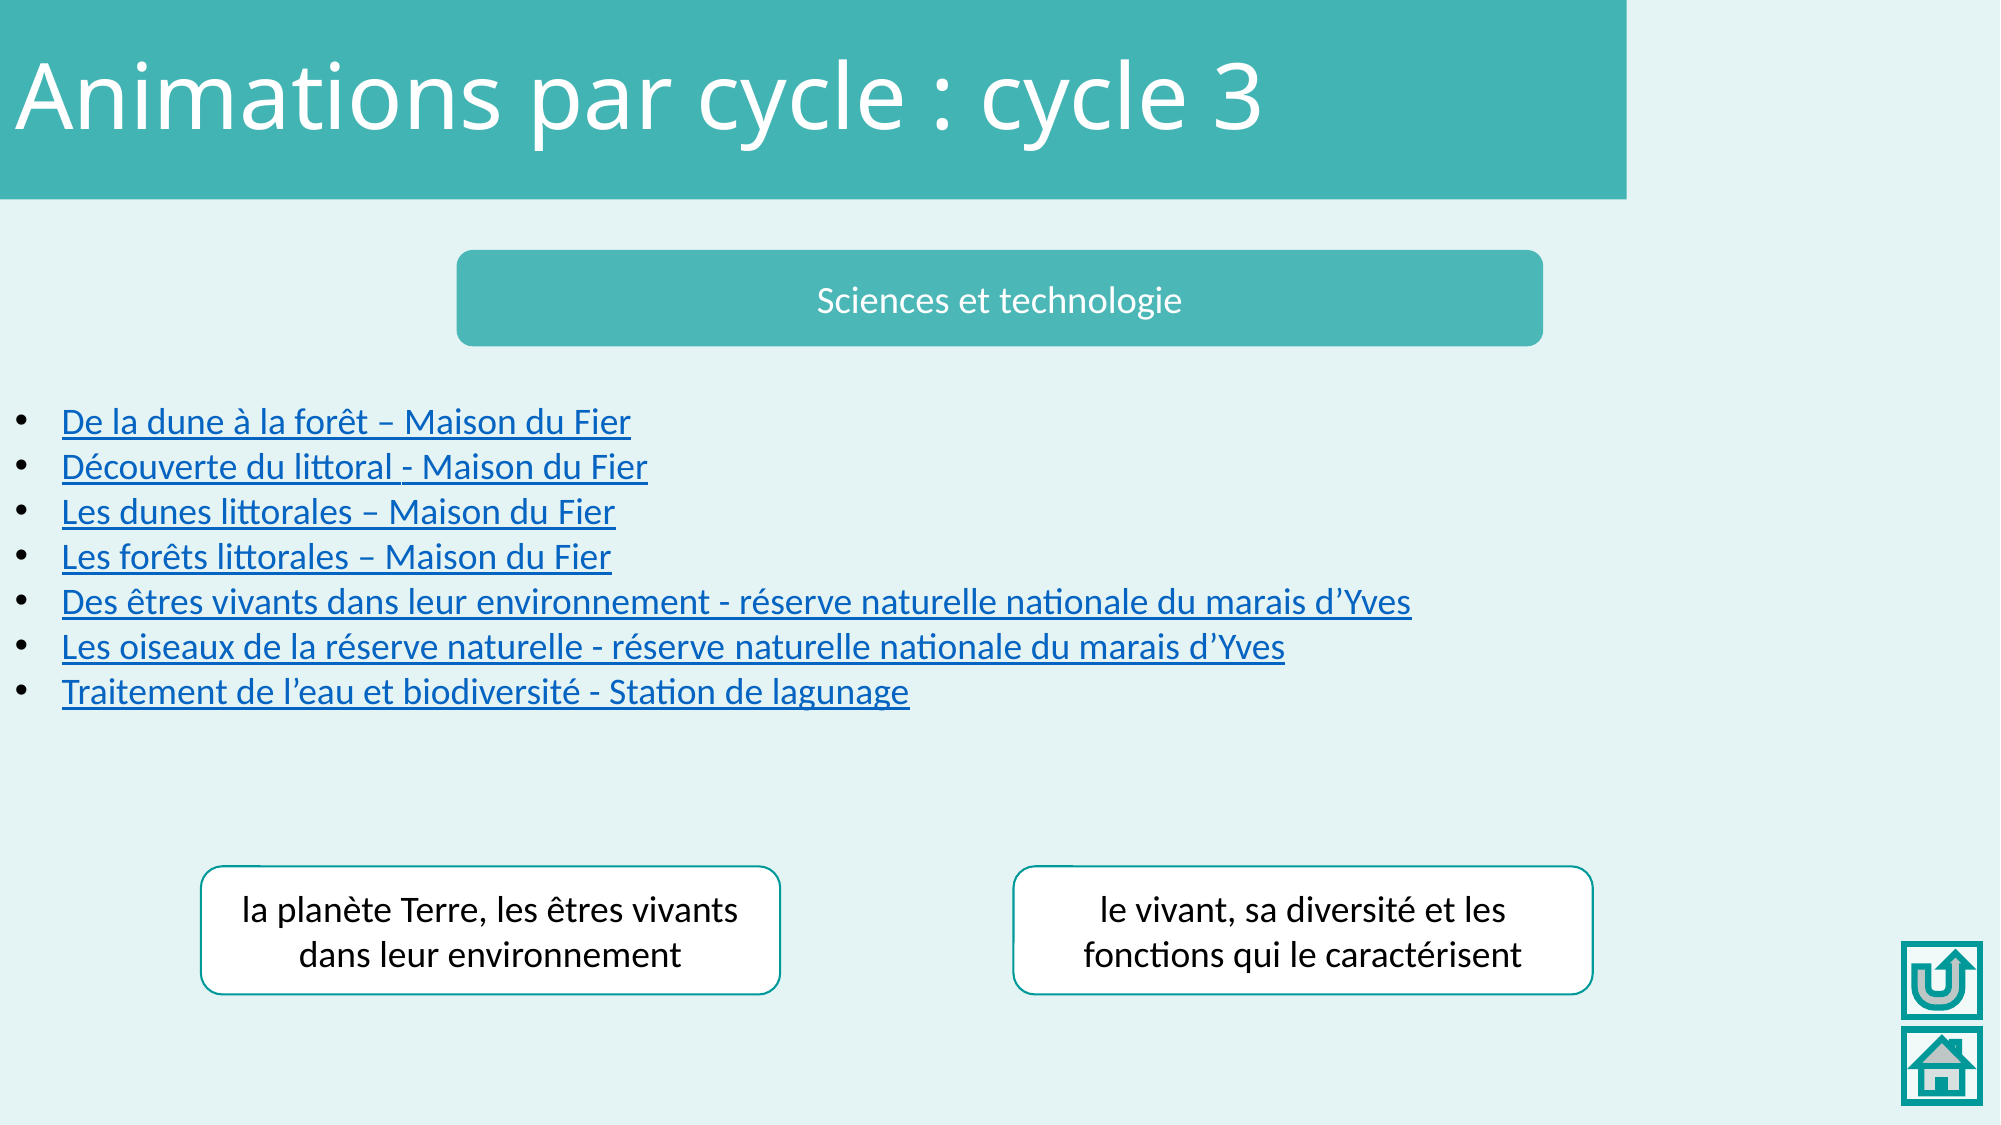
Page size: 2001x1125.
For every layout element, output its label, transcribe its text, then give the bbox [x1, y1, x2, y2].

text_box la planète Terre, les êtres vivants dans leur environnement [199, 865, 782, 996]
text_box Animations par cycle : cycle 3 [0, 0, 1627, 200]
text_box [1903, 1029, 1981, 1103]
text_box le vivant, sa diversité et les fonctions qui le caractérisent [1012, 865, 1594, 996]
text_box De la dune à la forêt – Maison du Fier Découverte du littoral - Maison du Fier Les dunes littorales – Maison du Fier Les forêts littorales – Maison du Fier Des êtres vivants dans leur environnement - réserve naturelle nationale du marais d’Yves Les oiseaux de la réserve naturelle - réserve naturelle nationale du marais d’Yves Traitement de l’eau et biodiversité - Station de lagunage [0, 389, 1865, 720]
text_box [1903, 943, 1981, 1018]
text_box Sciences et technologie [455, 248, 1545, 348]
